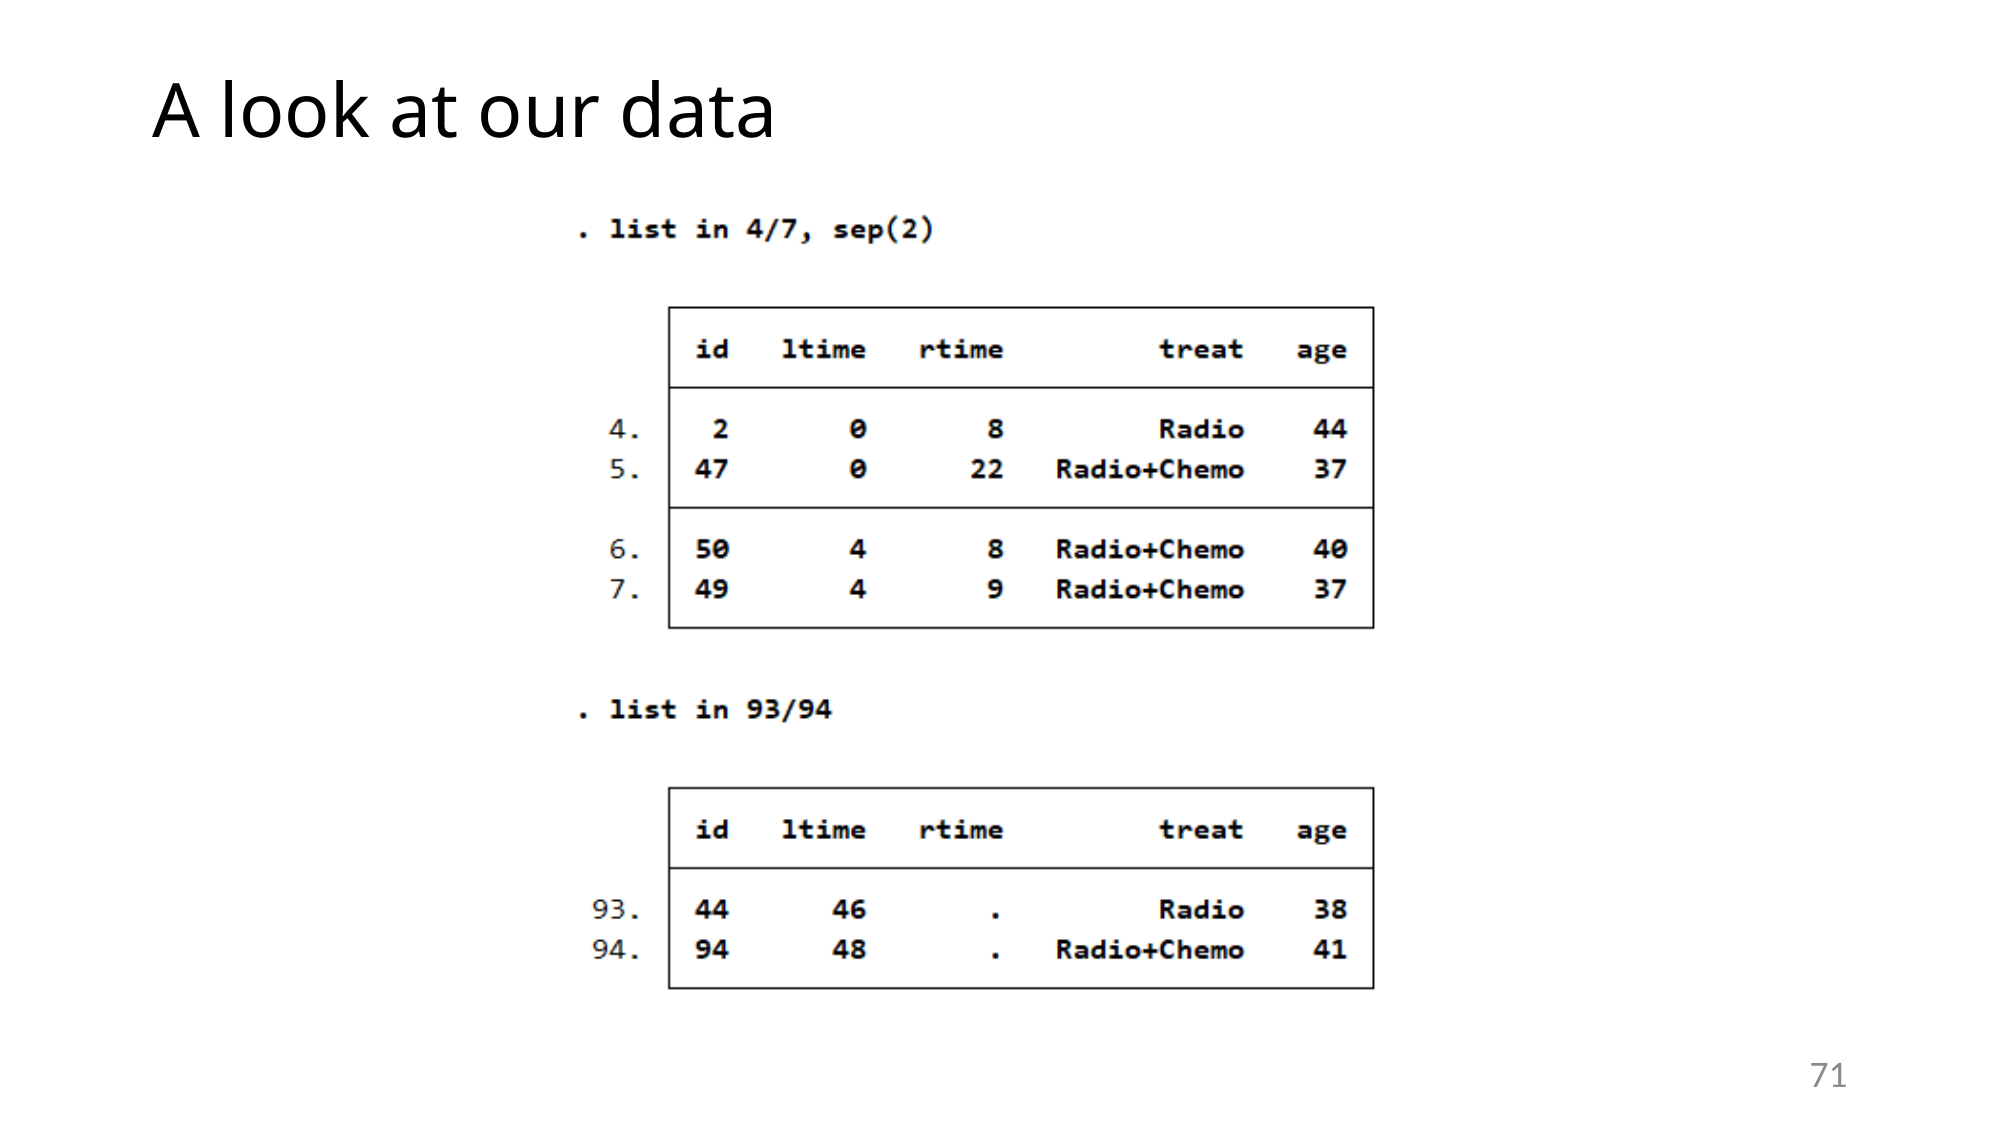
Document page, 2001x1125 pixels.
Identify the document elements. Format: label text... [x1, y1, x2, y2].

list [577, 206, 1413, 1003]
title A look at our data [137, 59, 1877, 167]
slide_number 71 [1412, 1042, 1863, 1103]
